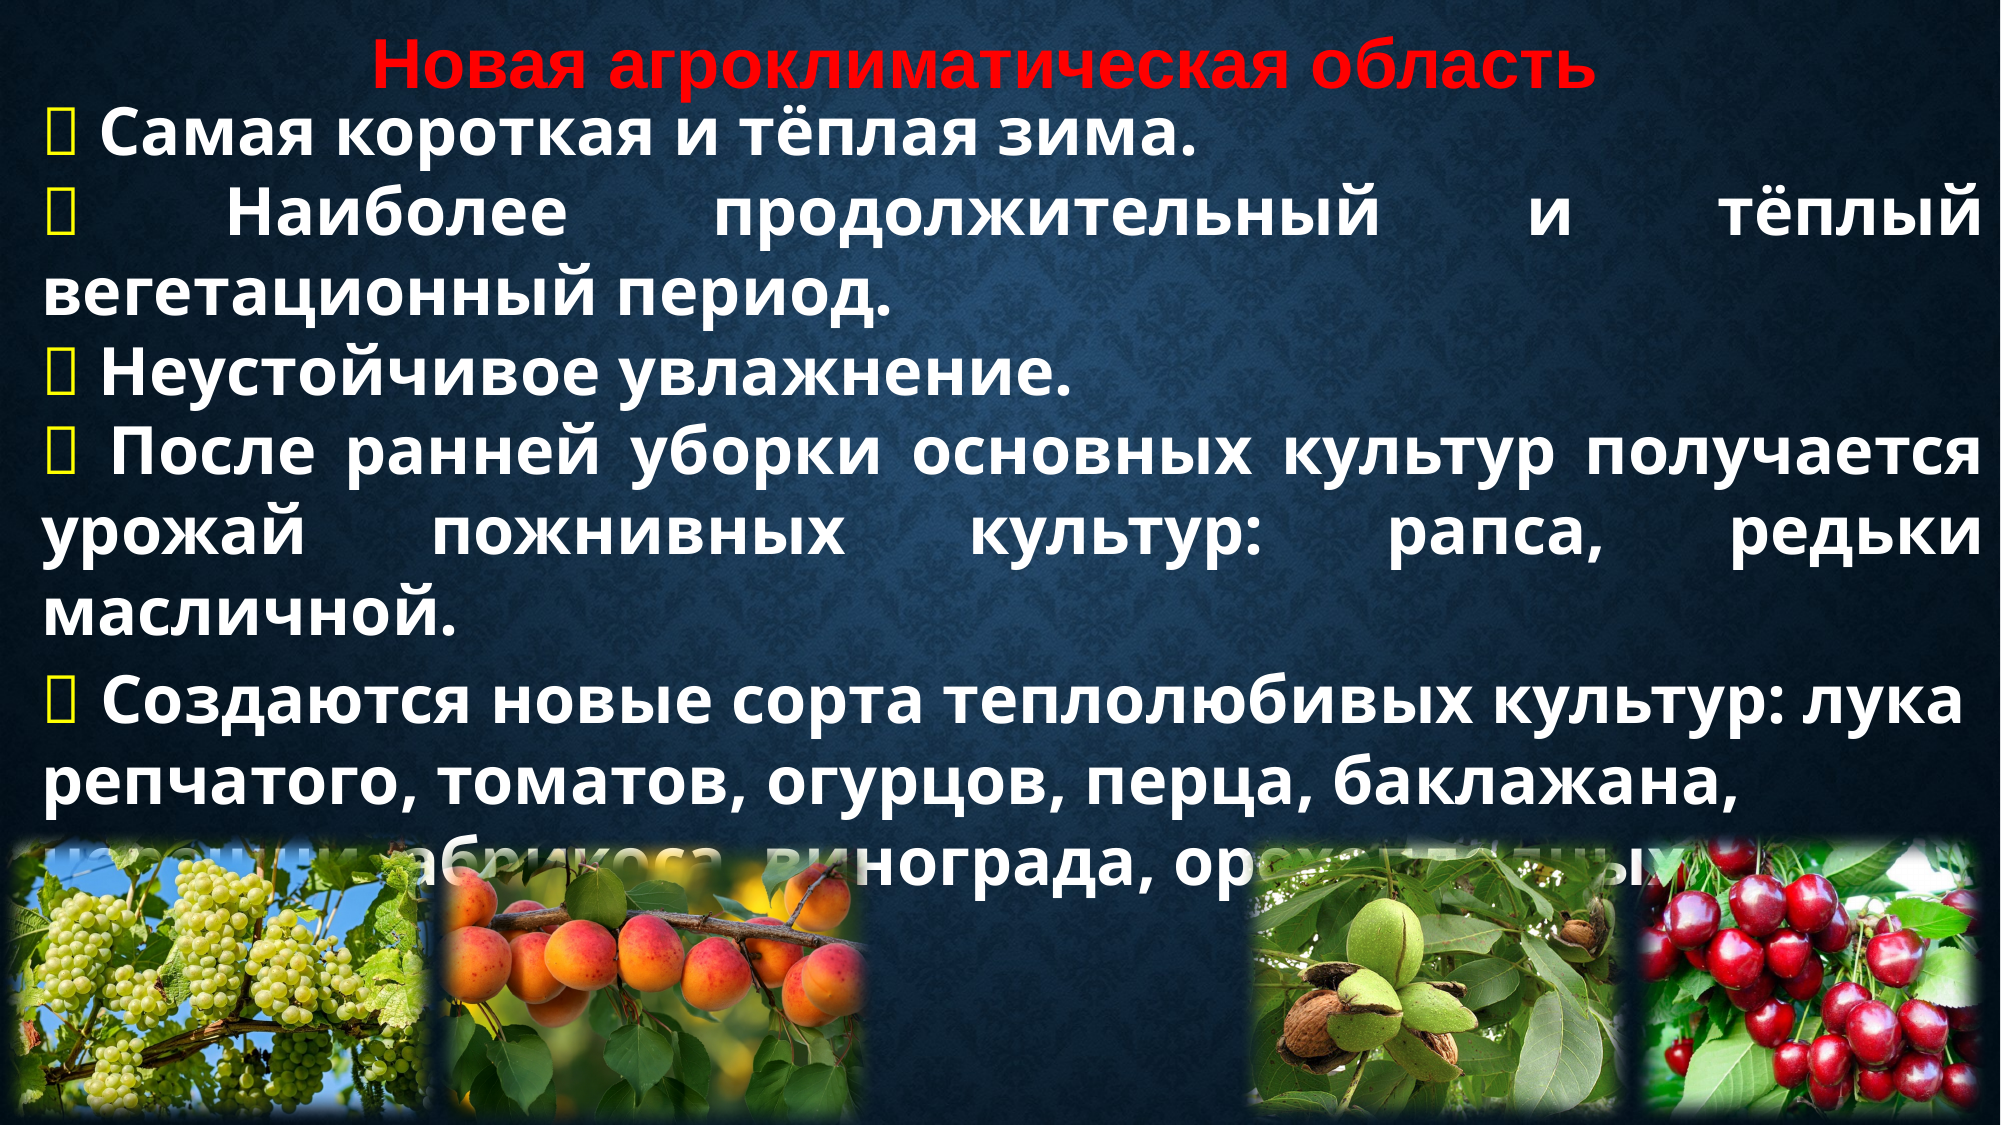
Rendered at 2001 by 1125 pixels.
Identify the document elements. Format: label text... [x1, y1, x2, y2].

picture [0, 0, 2001, 1125]
text_box  Самая короткая и тёплая зима.  Наиболее продолжительный и тёплый вегетационный период.  Неустойчивое увлажнение.  После ранней уборки основных культур получается урожай пожнивных культур: рапса, редьки масличной.  Создаются новые сорта теплолюбивых культур: лука репчатого, томатов, огурцов, перца, баклажана, черешни, абрикоса, винограда, орехоплодных. [26, 81, 2000, 991]
text_box Новая агроклиматическая область [26, 0, 1944, 81]
